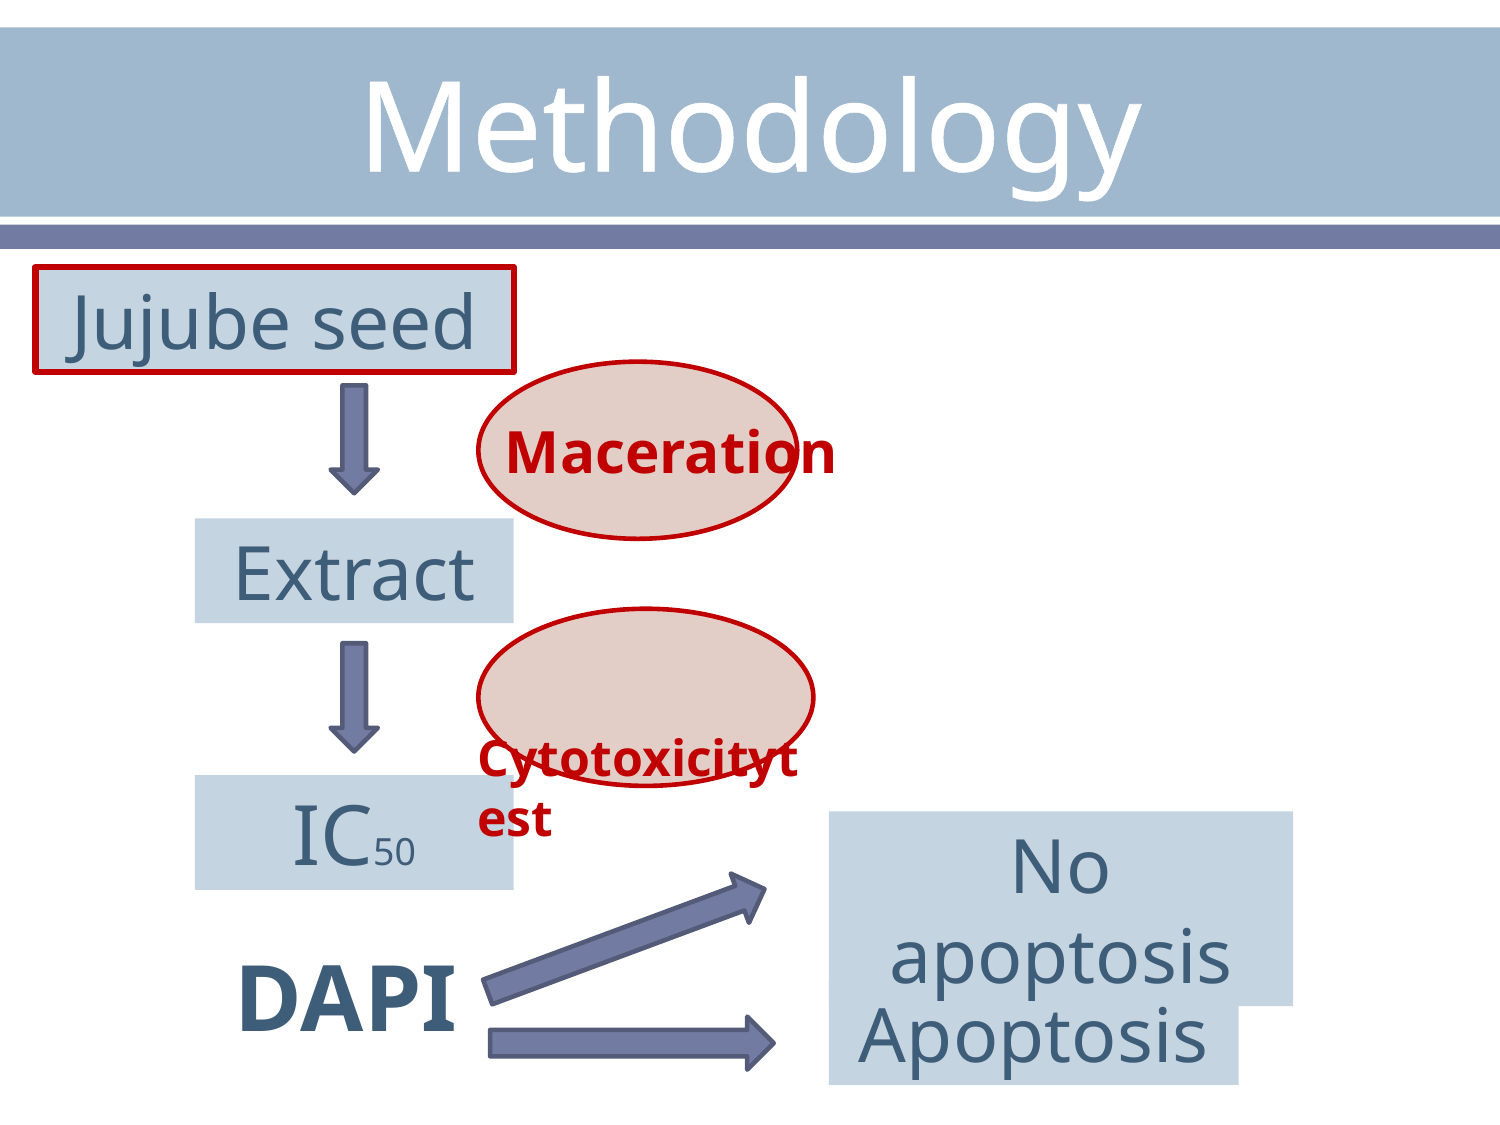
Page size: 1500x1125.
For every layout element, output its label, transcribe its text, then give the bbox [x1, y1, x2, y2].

text_box Maceration [490, 407, 857, 493]
text_box IC50 [194, 775, 514, 890]
text_box Jujube seed [35, 267, 514, 372]
text_box [494, 493, 781, 542]
text_box No apoptosis [828, 811, 1294, 1007]
text_box [487, 1014, 776, 1072]
text_box DAPI [220, 932, 489, 1058]
text_box [328, 383, 380, 496]
text_box Extract [194, 518, 514, 624]
text_box [480, 871, 767, 1007]
text_box [495, 359, 781, 407]
title Methodology [75, 29, 1425, 213]
text_box [491, 606, 801, 659]
text_box Cytotoxicitytest [462, 659, 829, 855]
text_box Apoptosis [828, 1007, 1239, 1085]
text_box [328, 640, 380, 754]
text_box [475, 413, 490, 488]
